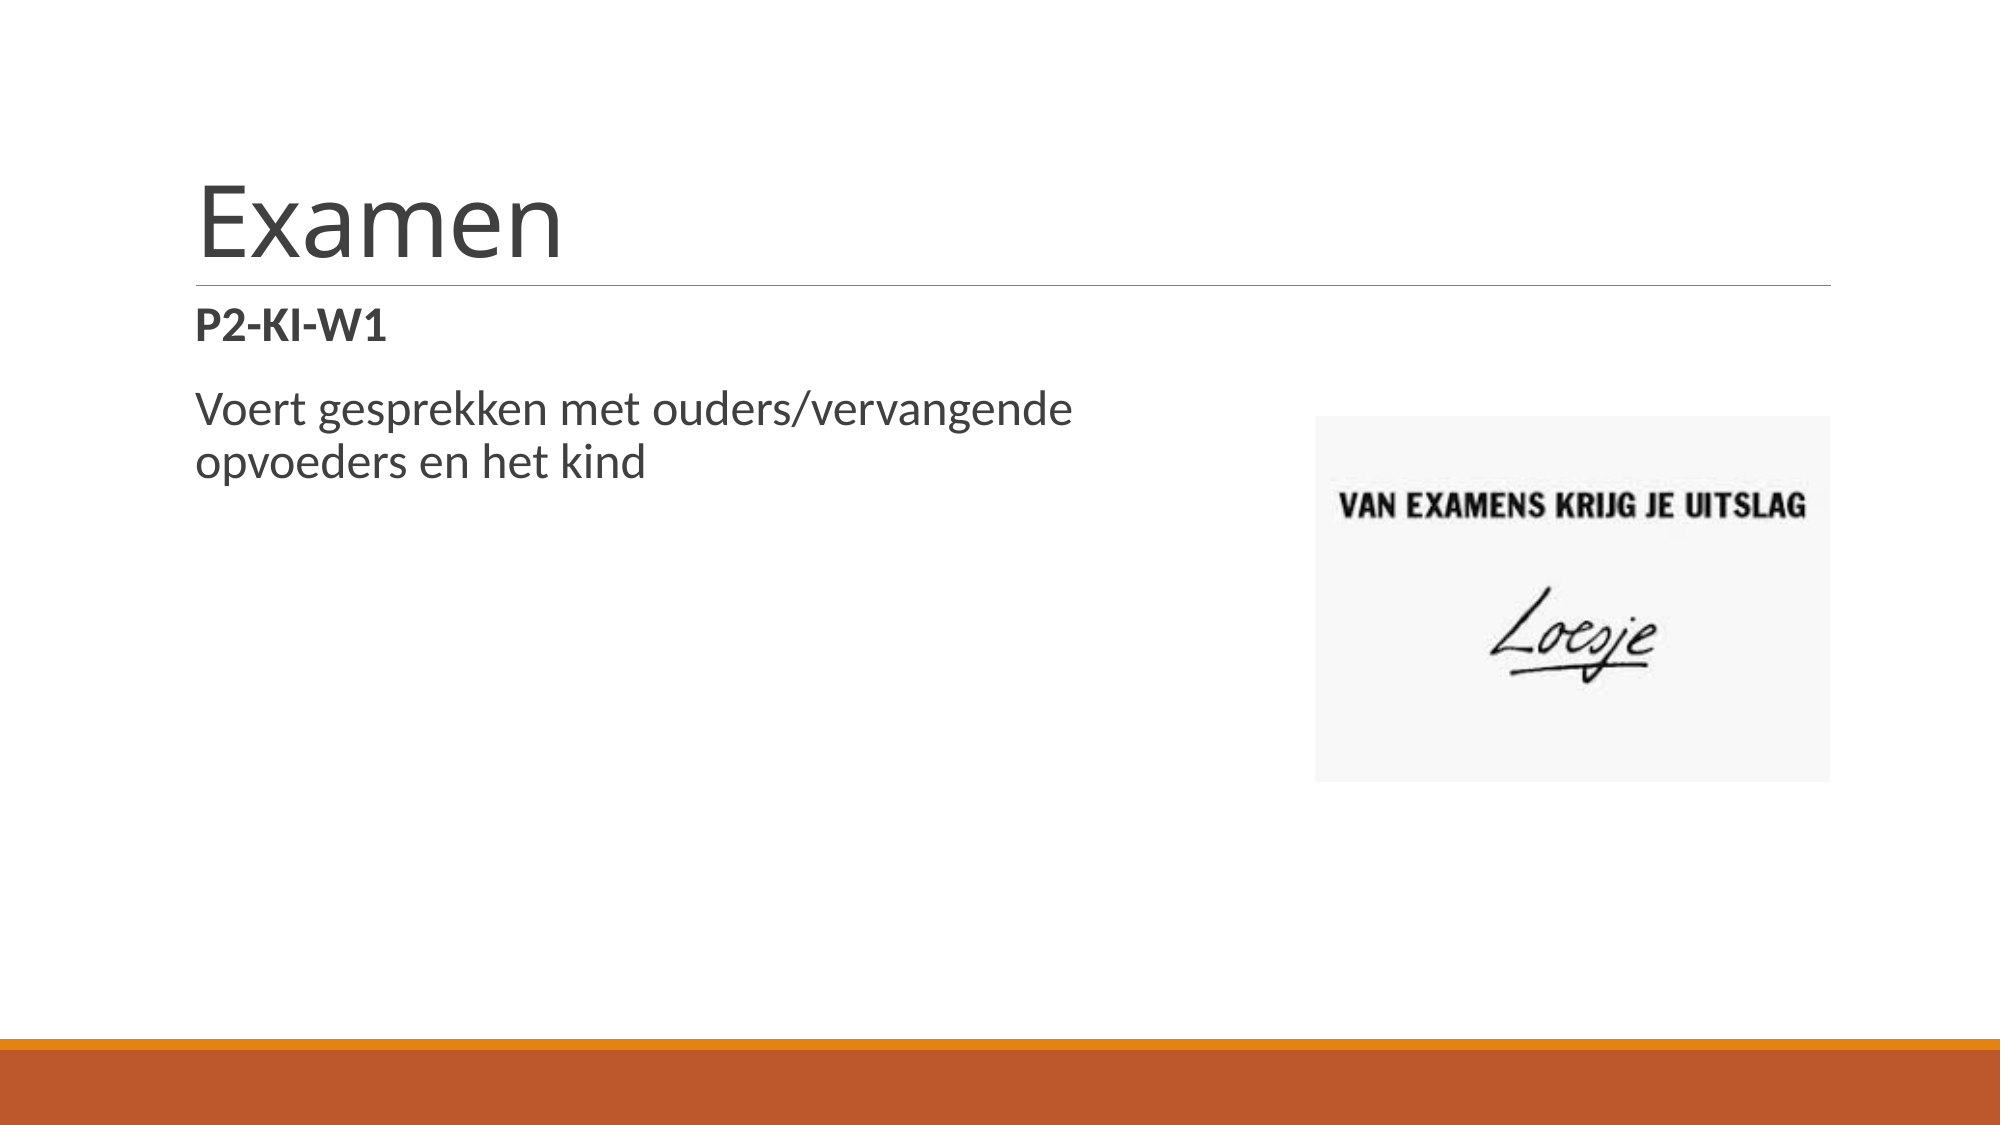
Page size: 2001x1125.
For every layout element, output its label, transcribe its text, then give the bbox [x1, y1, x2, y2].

title Examen [180, 47, 1830, 285]
list P2-KI-W1 Voert gesprekken met ouders/vervangende opvoeders en het kind [180, 291, 1239, 952]
picture [1315, 416, 1831, 782]
